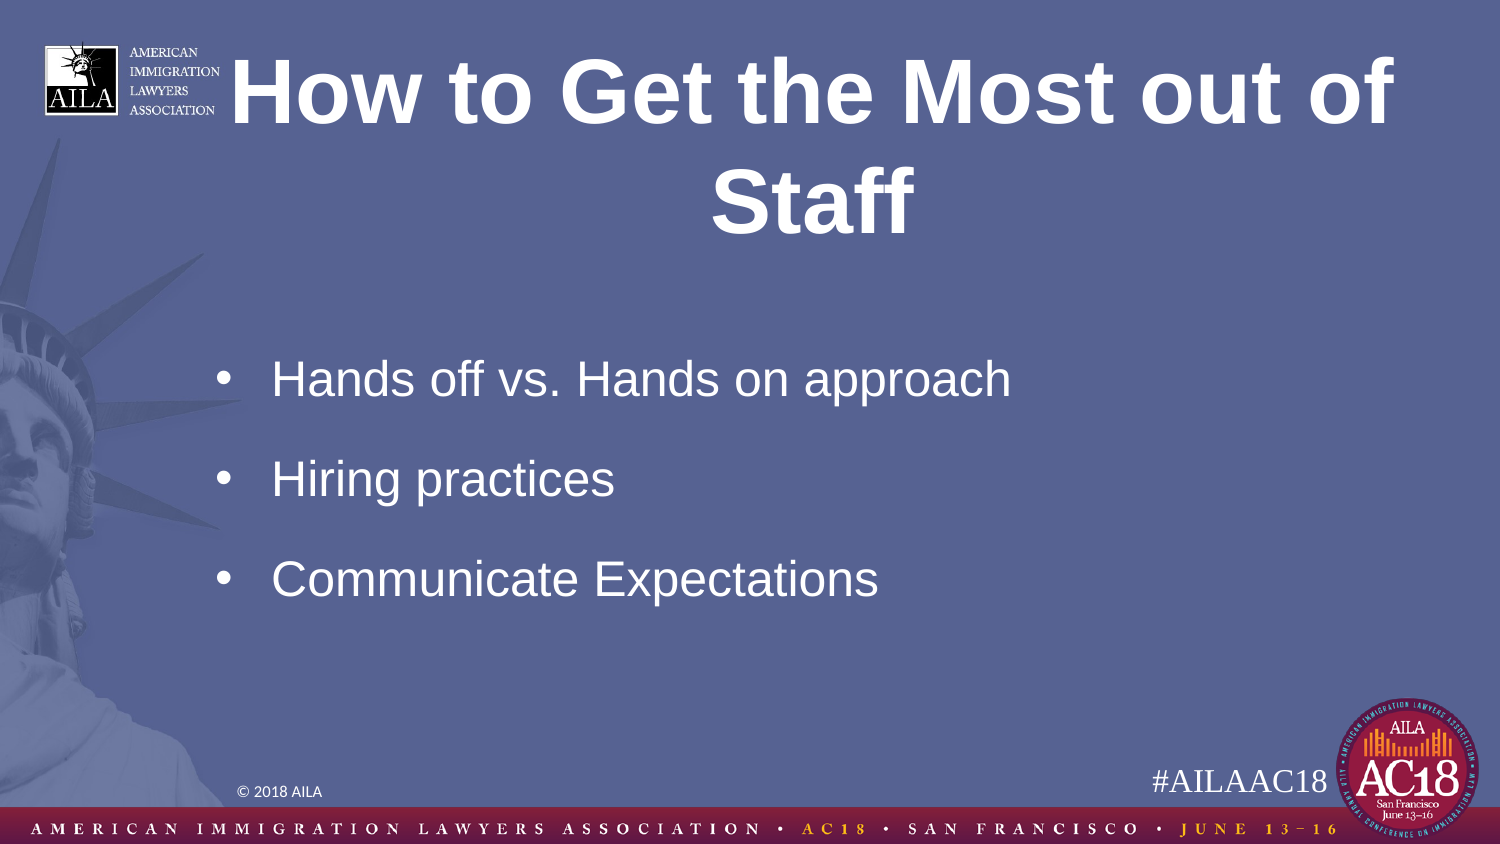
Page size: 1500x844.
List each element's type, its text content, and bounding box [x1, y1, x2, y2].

title How to Get the Most out of Staff [137, 71, 1488, 213]
list Hands off vs. Hands on approach Hiring practices Communicate Expectations [200, 309, 1363, 796]
picture [0, 0, 1500, 844]
